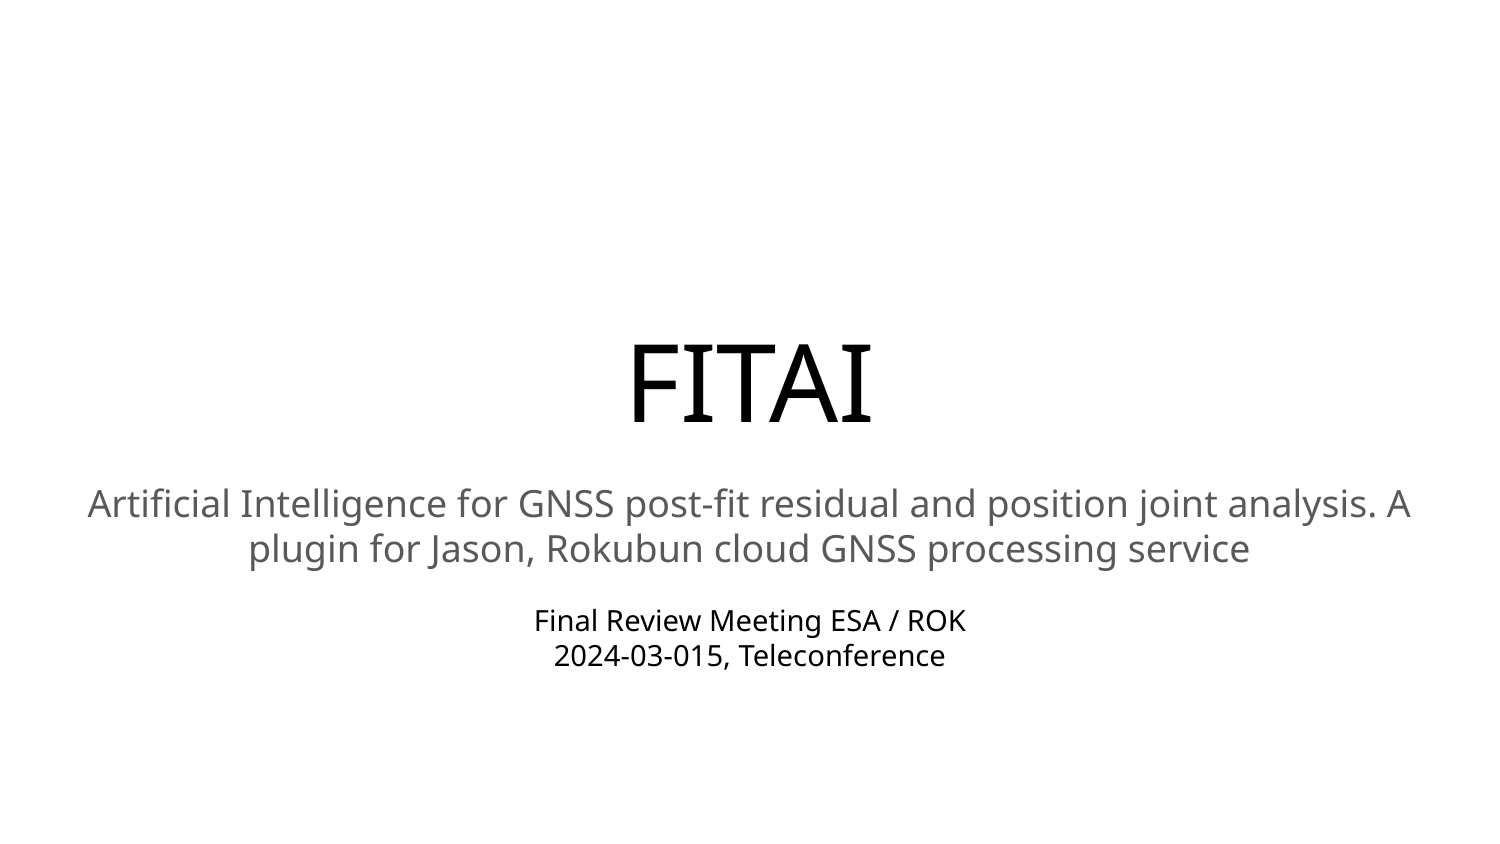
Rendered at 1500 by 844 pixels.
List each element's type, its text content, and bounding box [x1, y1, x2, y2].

text_box Final Review Meeting ESA / ROK 2024-03-015, Teleconference [394, 586, 1106, 697]
title FITAI [51, 122, 1449, 459]
subtitle Artificial Intelligence for GNSS post-fit residual and position joint analysis. A plugin for Jason, Rokubun cloud GNSS processing service [51, 464, 1449, 595]
